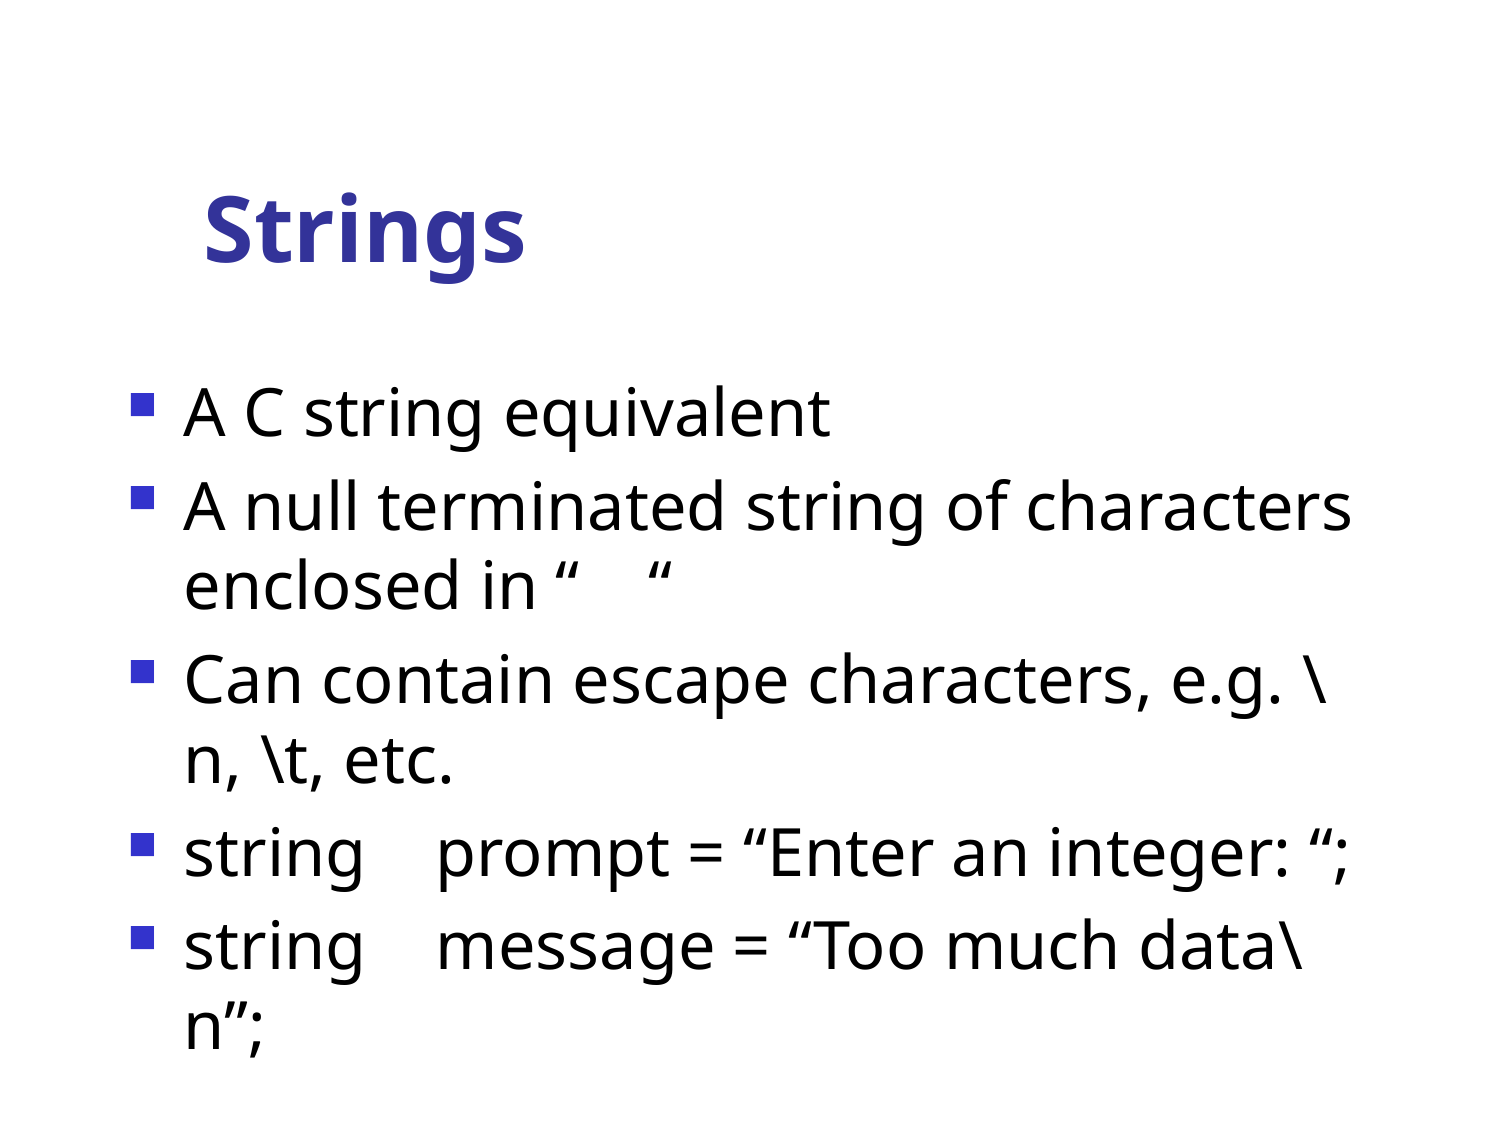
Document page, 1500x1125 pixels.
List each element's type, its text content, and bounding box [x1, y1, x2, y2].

title Strings [188, 101, 1468, 289]
list A C string equivalent A null terminated string of characters enclosed in “ “ Can contain escape characters, e.g. \n, \t, etc. string prompt = “Enter an integer: “; string message = “Too much data\n”; [112, 362, 1388, 1038]
